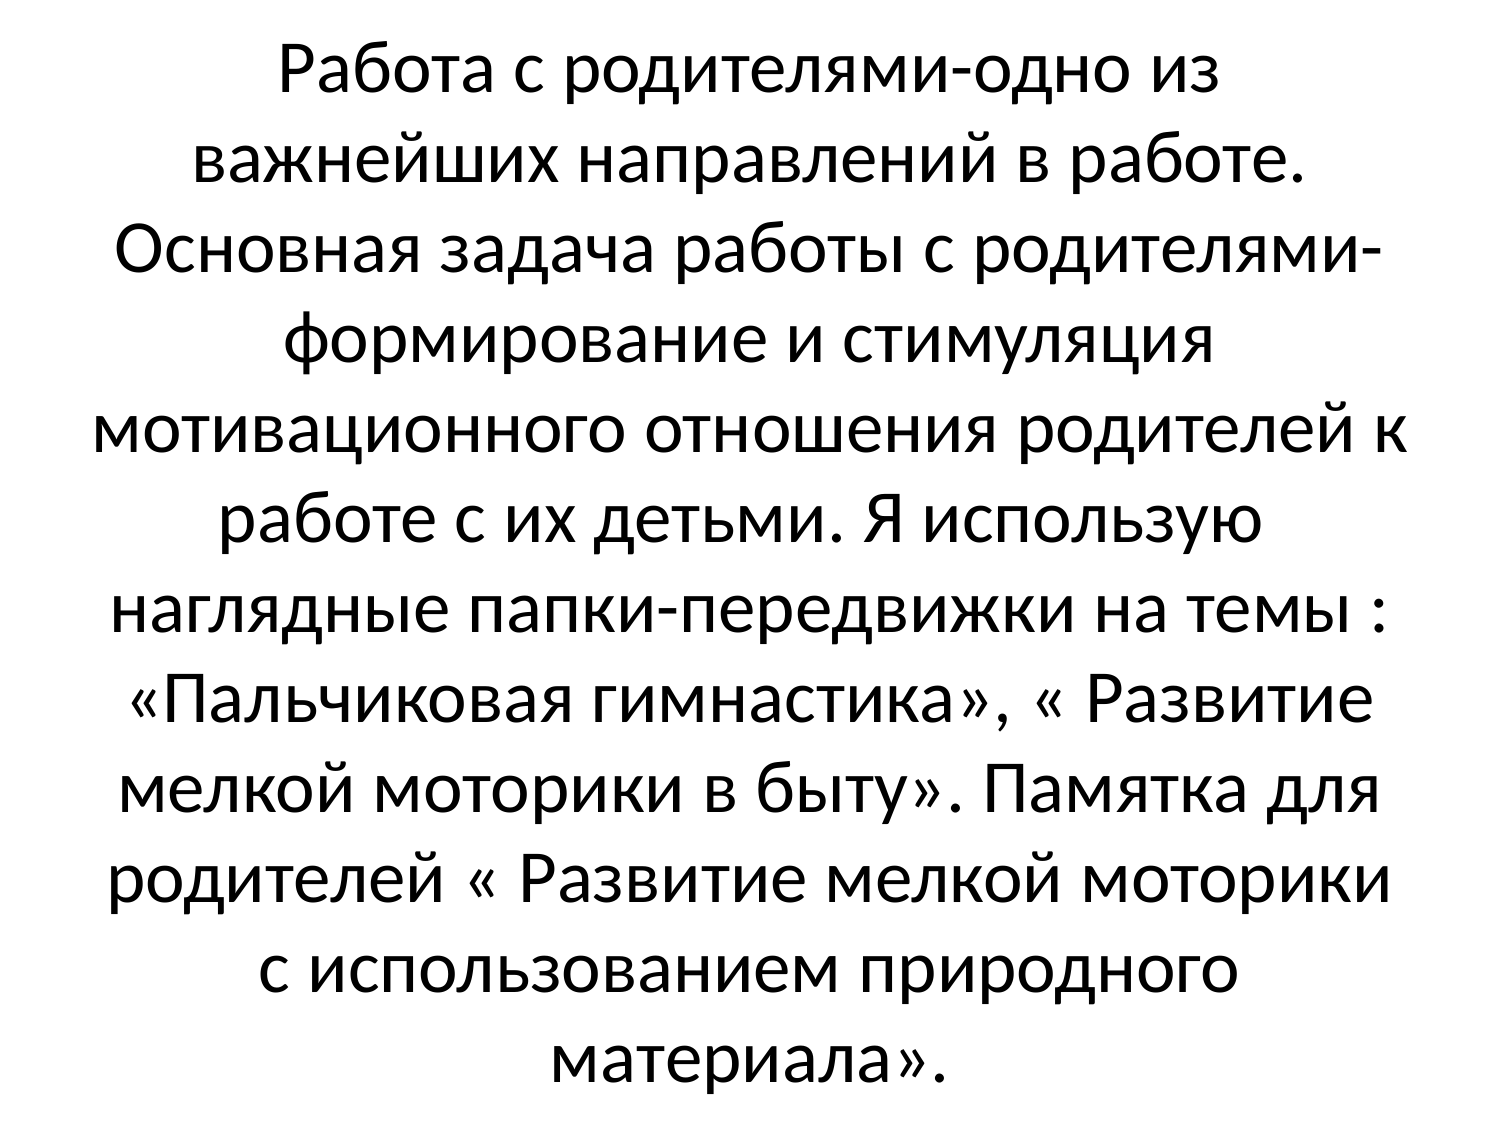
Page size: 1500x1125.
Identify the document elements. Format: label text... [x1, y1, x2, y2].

title Работа с родителями-одно из важнейших направлений в работе. Основная задача работы с родителями- формирование и стимуляция мотивационного отношения родителей к работе с их детьми. Я использую наглядные папки-передвижки на темы : «Пальчиковая гимнастика», « Развитие мелкой моторики в быту». Памятка для родителей « Развитие мелкой моторики с использованием природного материала». [75, 45, 1425, 1071]
